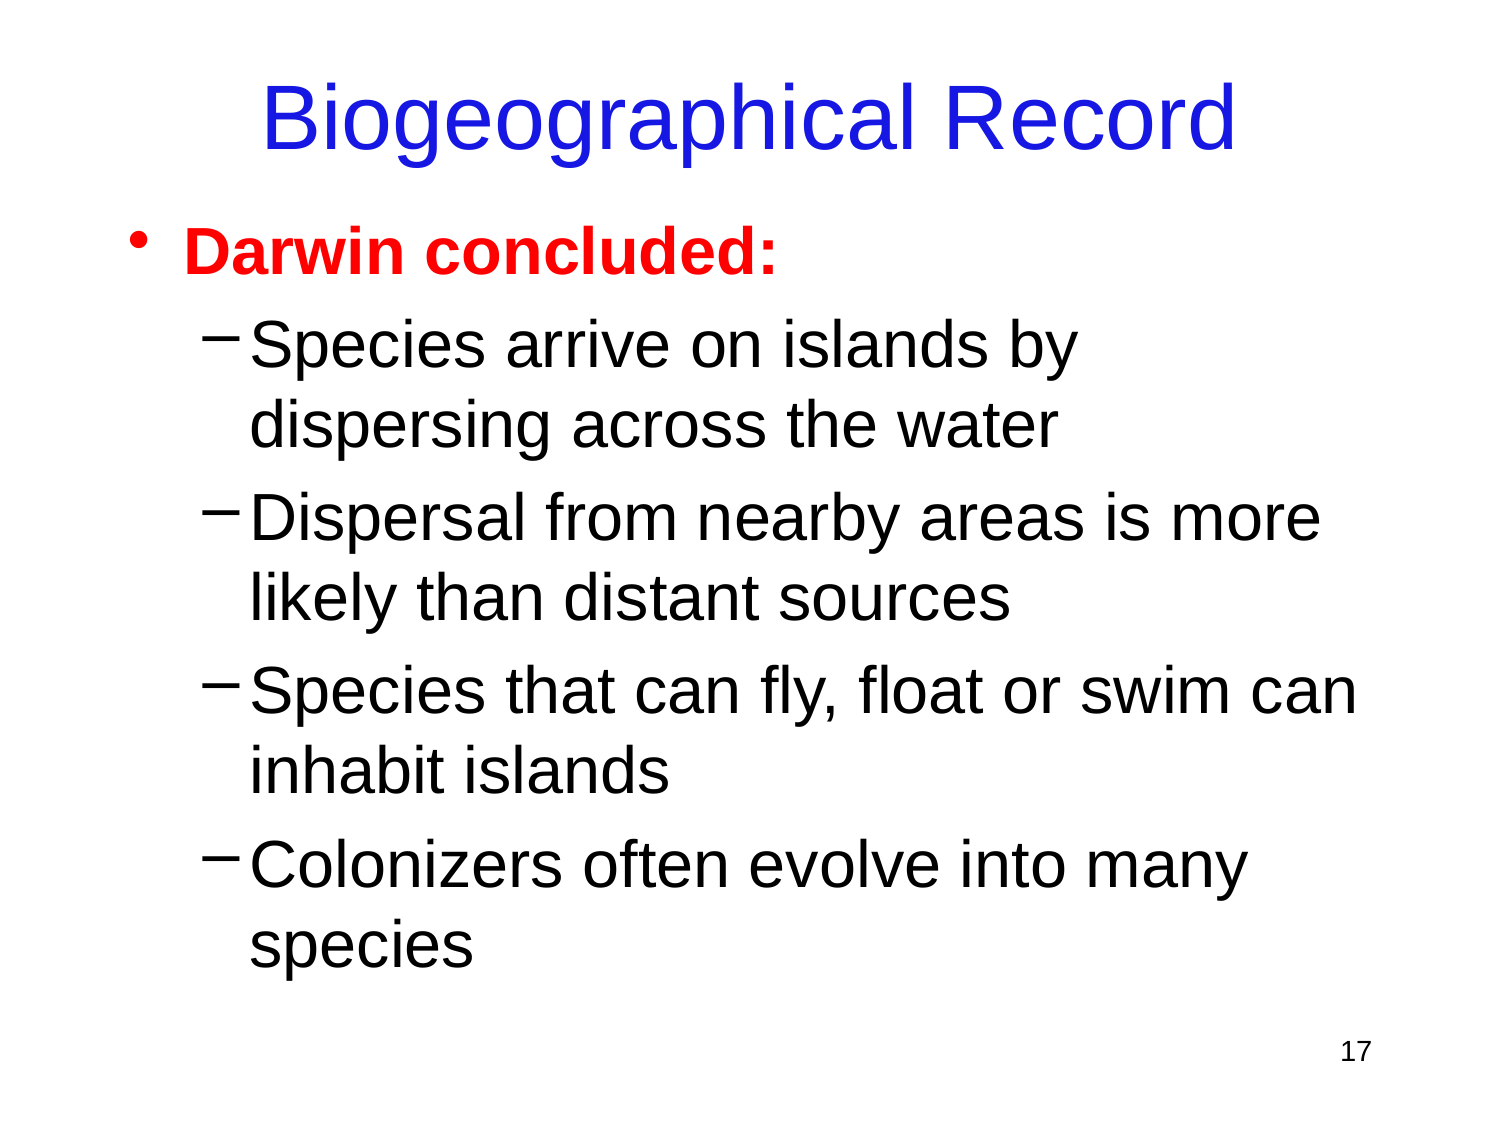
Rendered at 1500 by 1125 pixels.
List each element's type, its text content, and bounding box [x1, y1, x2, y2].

slide_number 17 [1074, 1024, 1388, 1101]
list Darwin concluded: Species arrive on islands by dispersing across the water Dispersal from nearby areas is more likely than distant sources Species that can fly, float or swim can inhabit islands Colonizers often evolve into many species [112, 200, 1388, 1013]
title Biogeographical Record [108, 45, 1392, 180]
